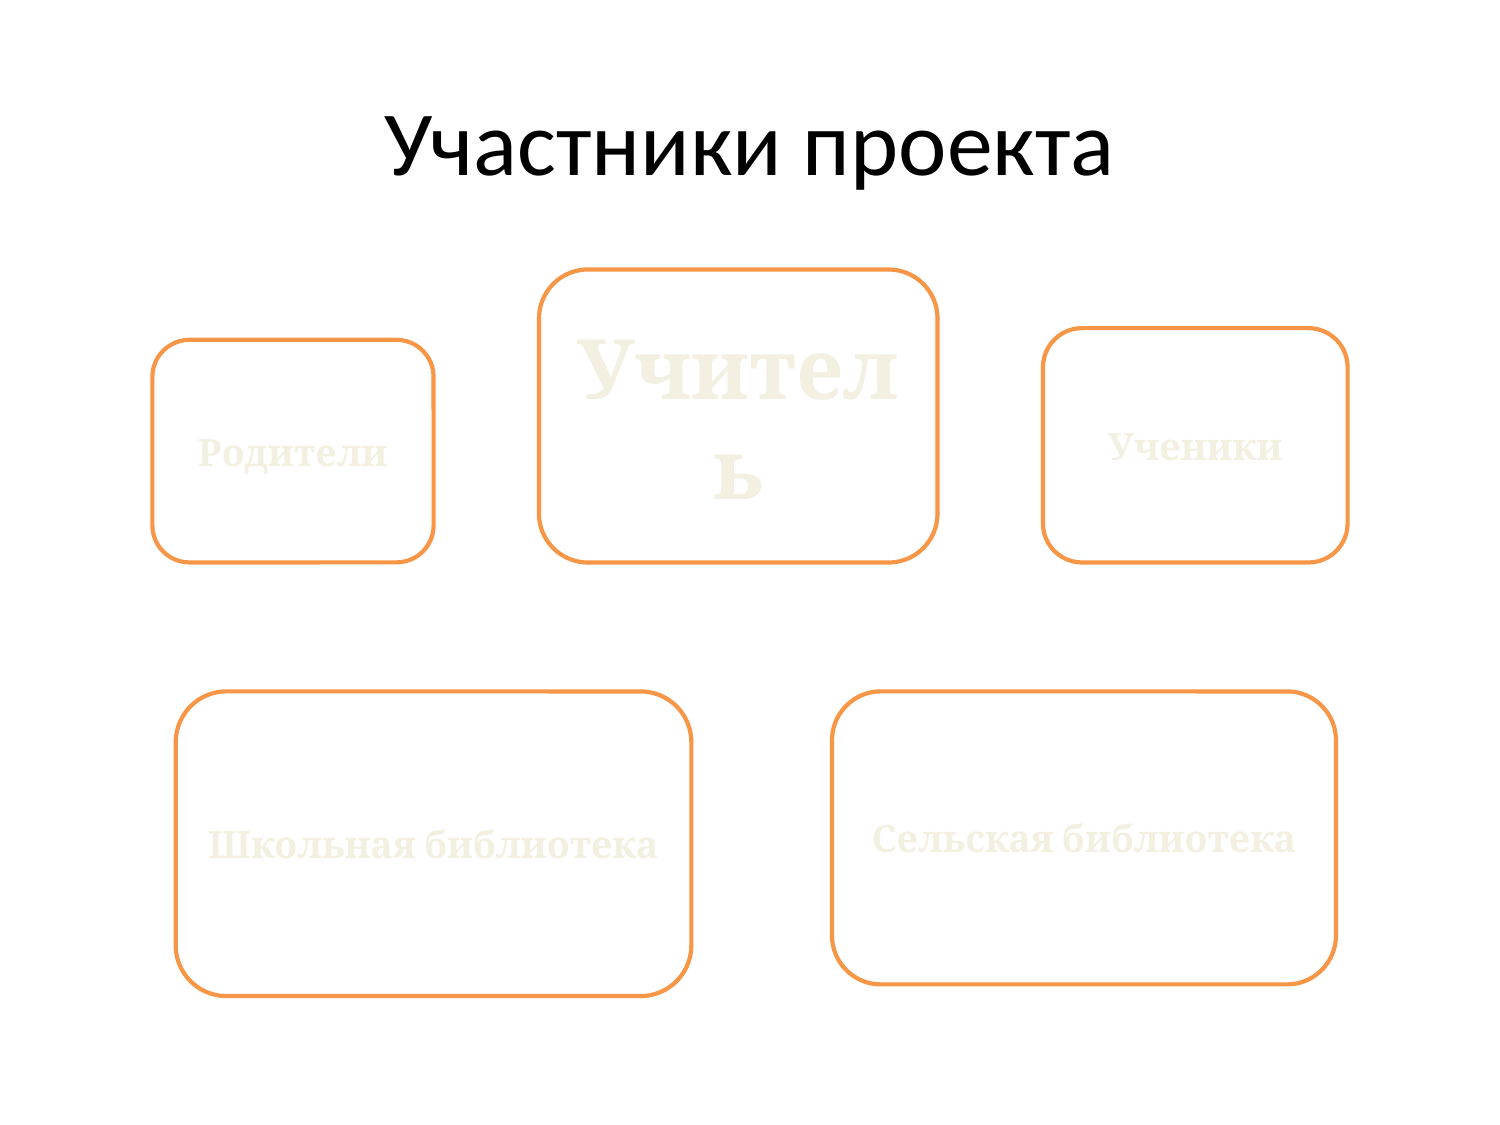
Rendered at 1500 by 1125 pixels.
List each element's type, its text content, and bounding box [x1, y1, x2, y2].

text_box Ученики [1040, 326, 1350, 565]
text_box Учитель [536, 267, 940, 565]
text_box Родители [150, 337, 436, 565]
title Участники проекта [75, 45, 1425, 233]
text_box Школьная библиотека [173, 689, 694, 999]
text_box Сельская библиотека [829, 689, 1339, 987]
